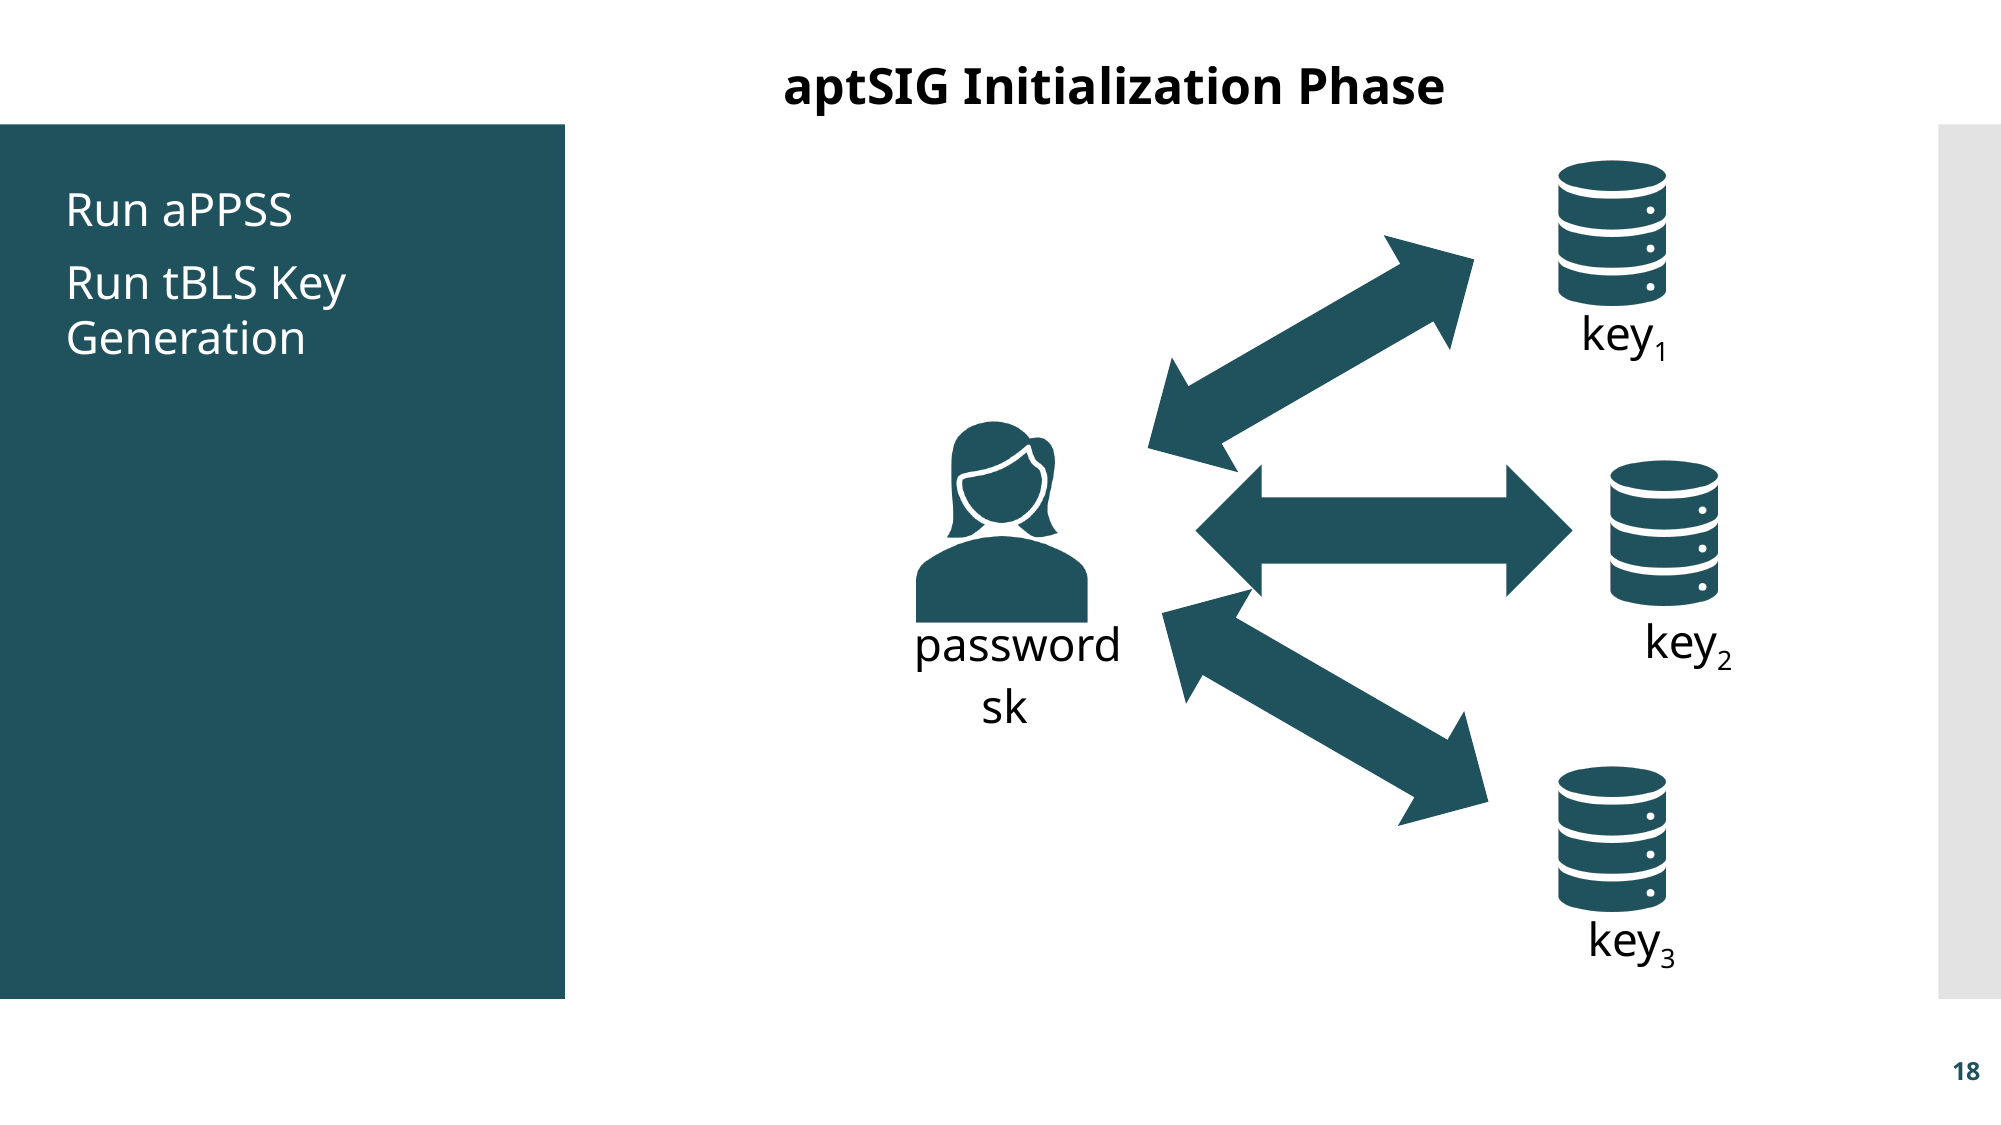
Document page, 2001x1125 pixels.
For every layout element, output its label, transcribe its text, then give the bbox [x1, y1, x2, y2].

text_box password [899, 608, 1154, 733]
text_box [1160, 588, 1490, 827]
text_box Run aPPSS [49, 173, 500, 244]
text_box sk [966, 670, 1047, 796]
slide_number 18 [1744, 1042, 1996, 1103]
text_box aptSIG Initialization Phase [736, 47, 1493, 123]
text_box Run tBLS Key Generation [50, 246, 567, 372]
picture [1520, 747, 1705, 932]
text_box key1 [1565, 297, 1762, 430]
picture [873, 401, 1131, 661]
text_box key2 [1629, 605, 1825, 738]
picture [1572, 441, 1757, 625]
text_box [1194, 463, 1572, 598]
text_box [1146, 234, 1476, 474]
text_box key3 [1572, 903, 1769, 1036]
picture [1520, 141, 1705, 326]
